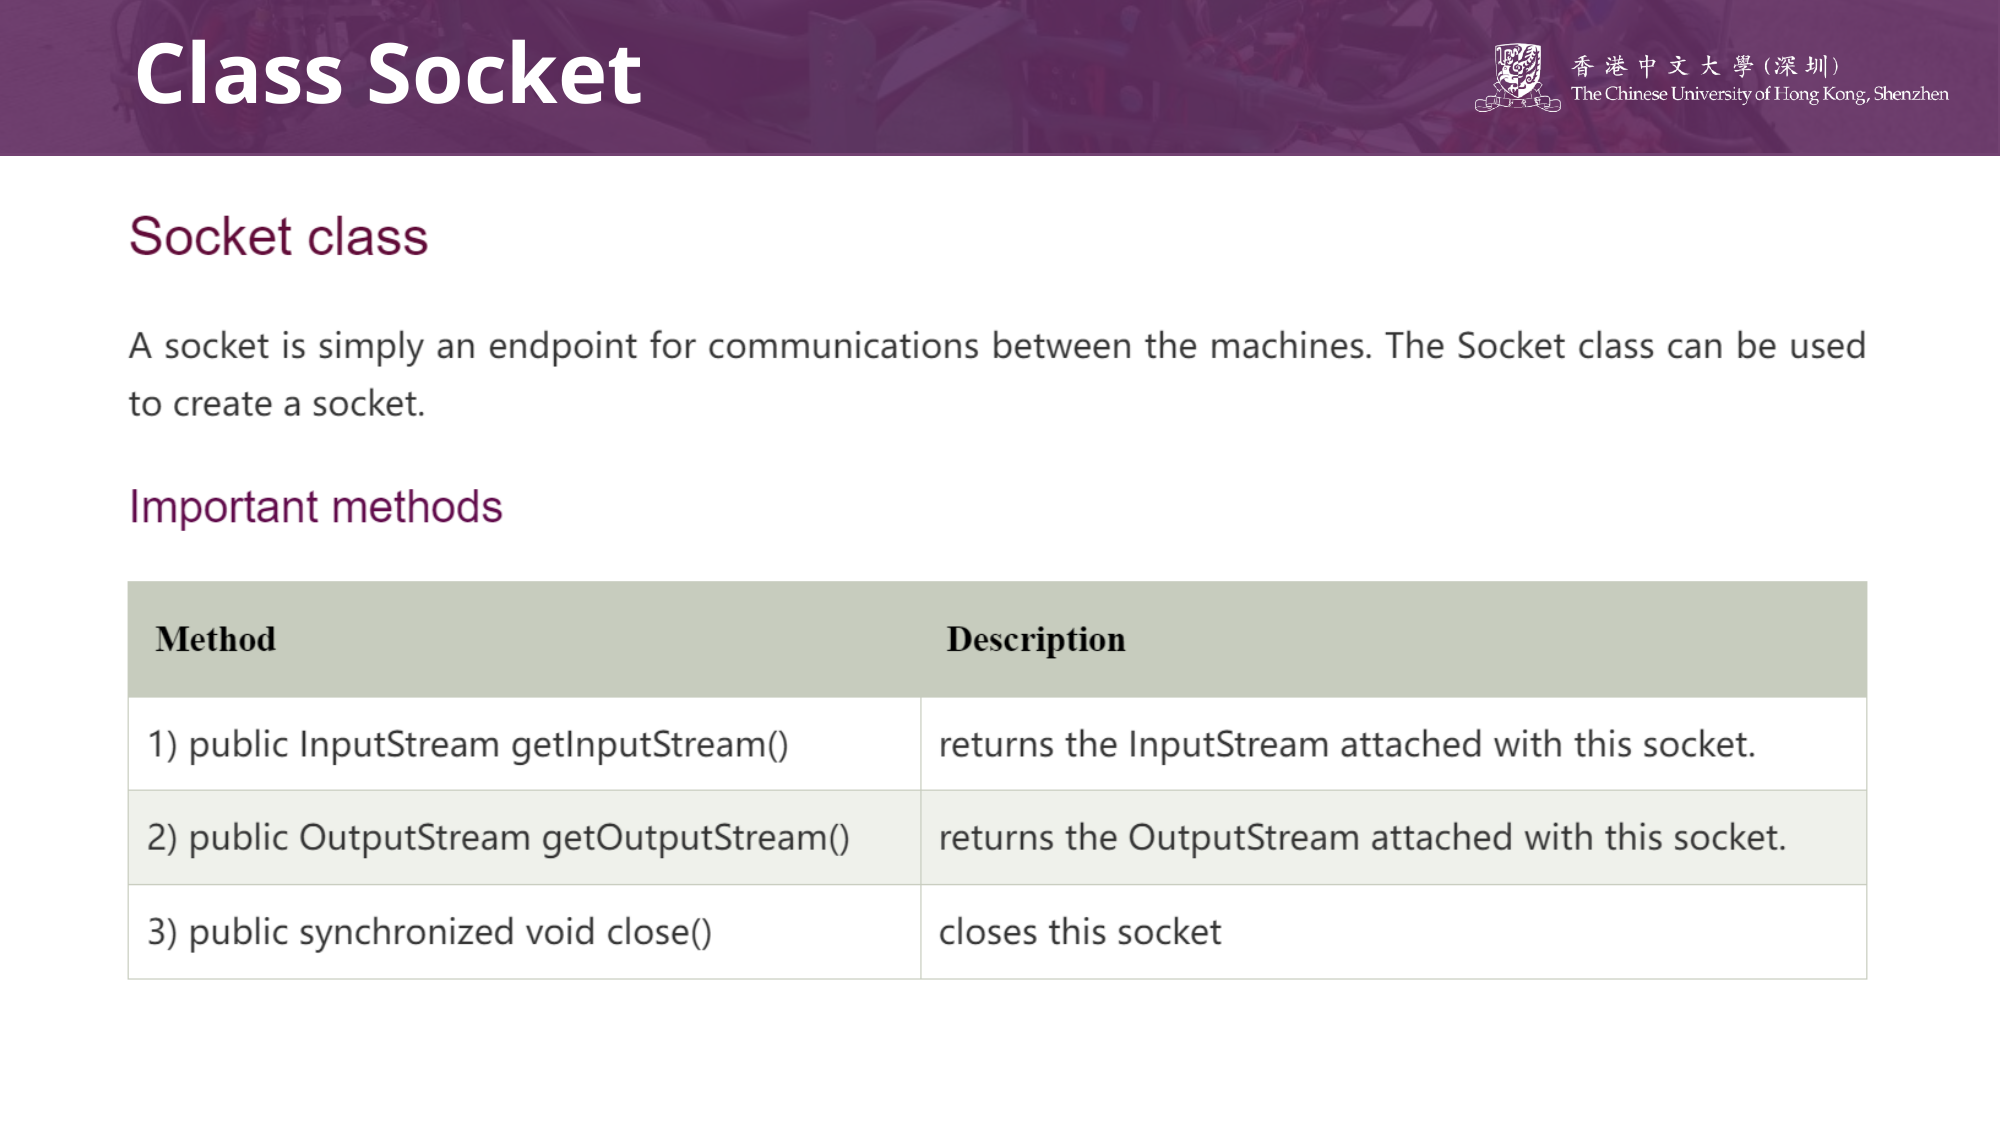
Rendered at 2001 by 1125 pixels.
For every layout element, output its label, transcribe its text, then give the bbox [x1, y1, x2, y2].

title Class Socket [118, 8, 1413, 146]
picture [113, 195, 1881, 992]
picture [1430, 13, 1994, 141]
